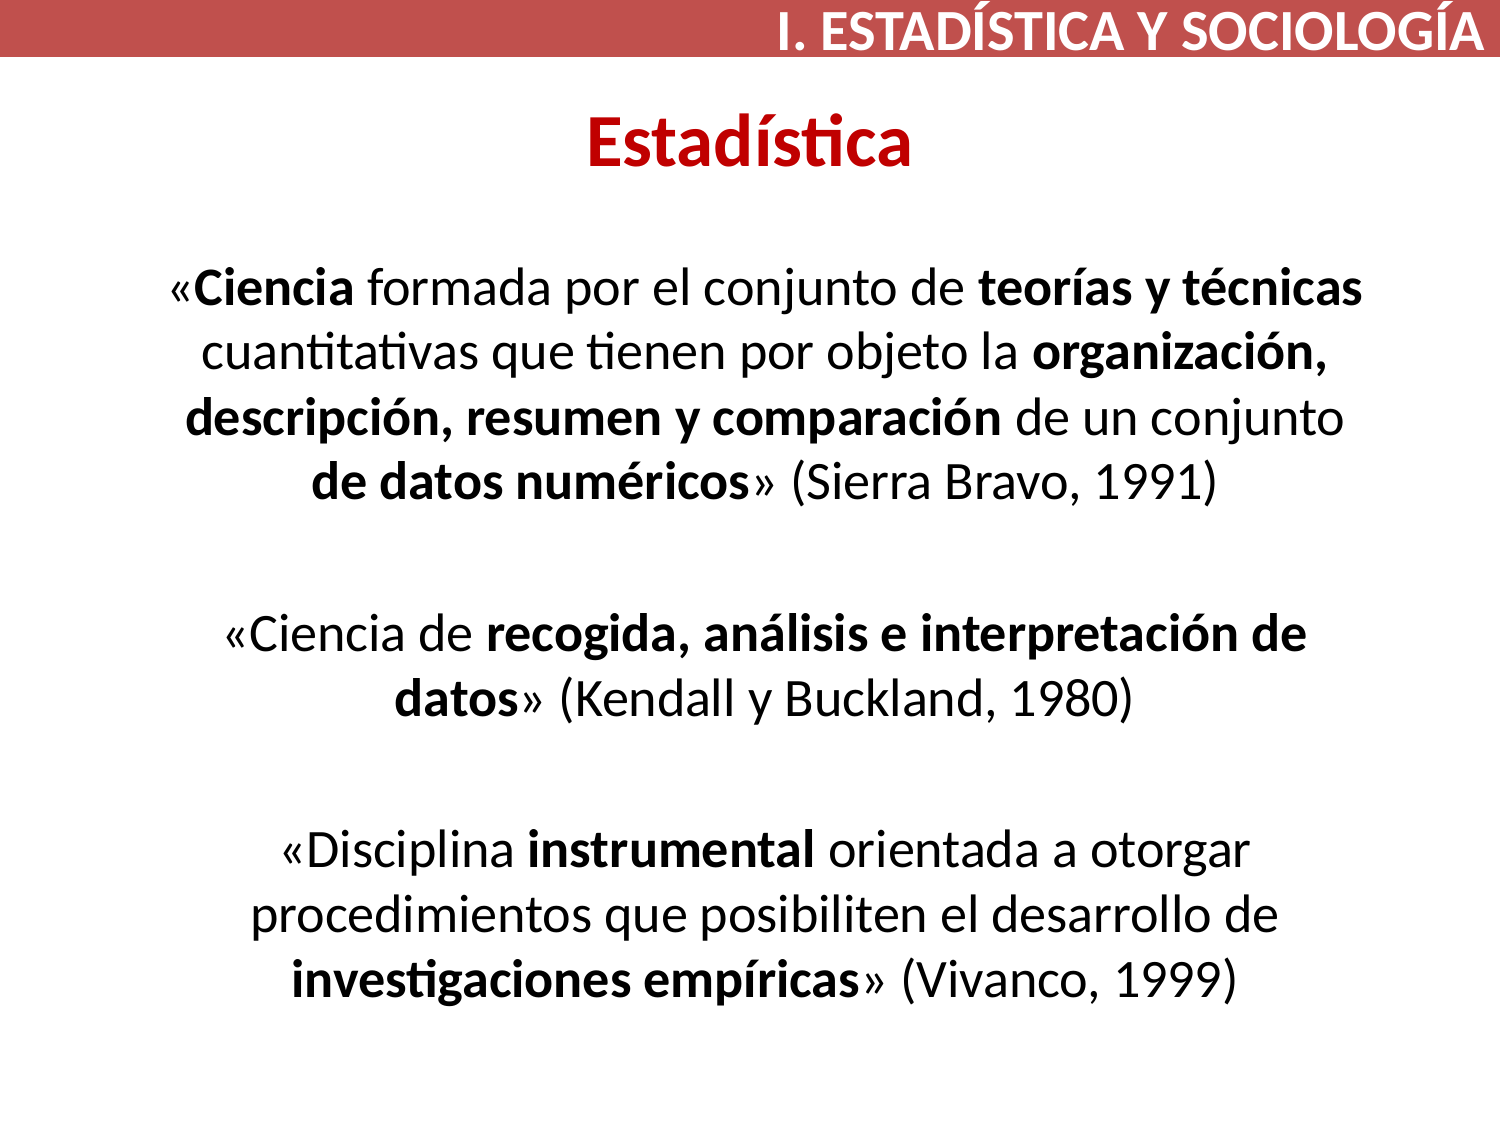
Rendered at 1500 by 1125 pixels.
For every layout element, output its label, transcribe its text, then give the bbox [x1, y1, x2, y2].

title Estadística [75, 57, 1425, 231]
text_box I. ESTADÍSTICA Y SOCIOLOGÍA [0, 0, 1500, 57]
list «Ciencia formada por el conjunto de teorías y técnicas cuantitativas que tienen por objeto la organización, descripción, resumen y comparación de un conjunto de datos numéricos» (Sierra Bravo, 1991) «Ciencia de recogida, análisis e interpretación de datos» (Kendall y Buckland, 1980) «Disciplina instrumental orientada a otorgar procedimientos que posibiliten el desarrollo de investigaciones empíricas» (Vivanco, 1999) [76, 243, 1388, 1071]
